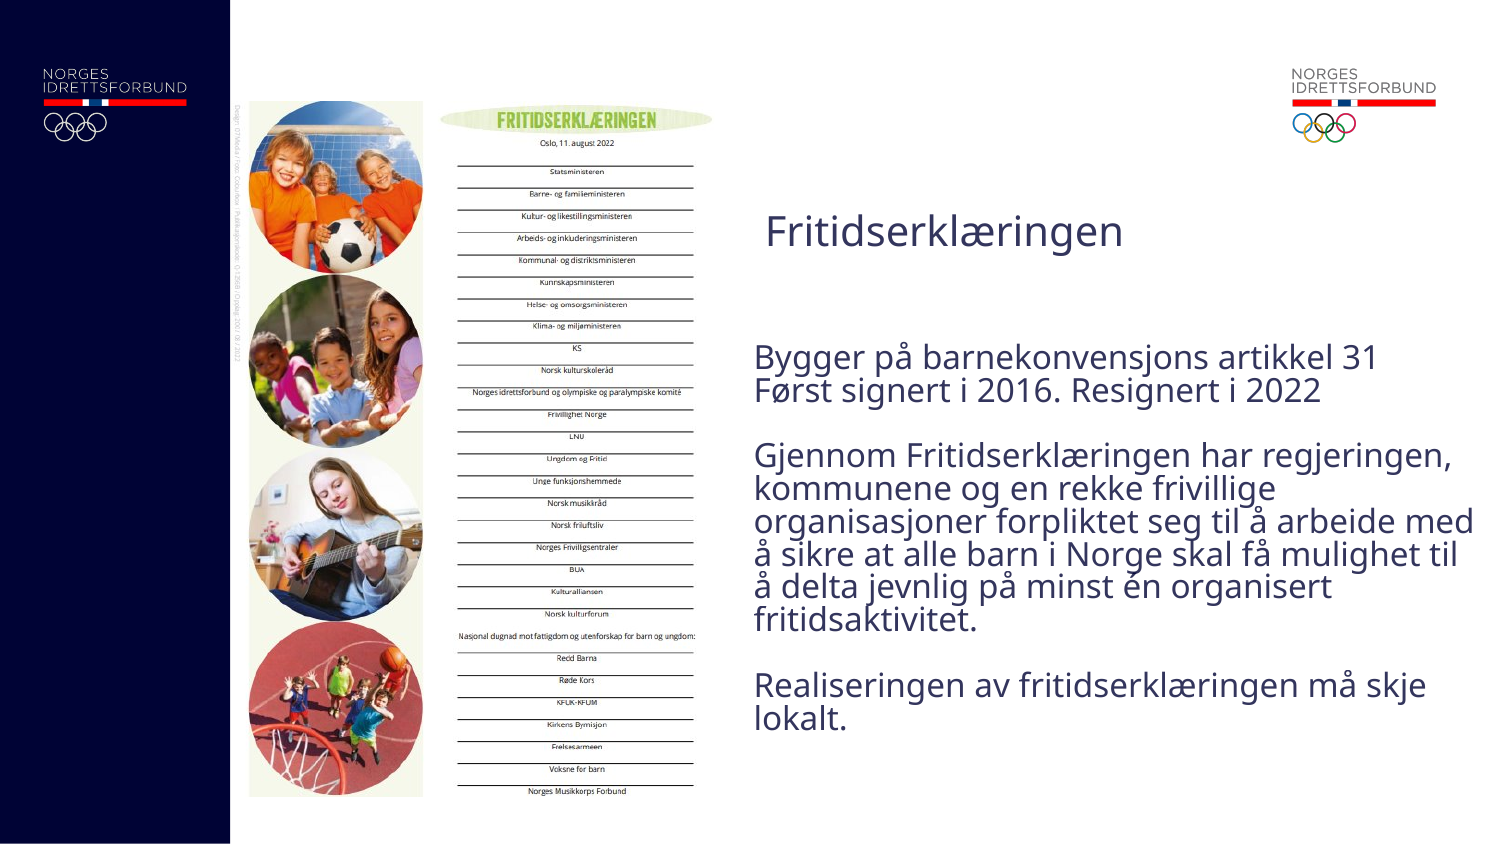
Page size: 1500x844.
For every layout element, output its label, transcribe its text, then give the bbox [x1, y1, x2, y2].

text_box Bygger på barnekonvensjons artikkel 31 ​ Først signert i 2016. Resignert i 2022​ ​ Gjennom Fritidserklæringen har regjeringen, kommunene og en rekke frivillige organisasjoner forpliktet seg til å arbeide med å sikre at alle barn i Norge skal få mulighet til å delta jevnlig på minst én organisert fritidsaktivitet.​ ​ Realiseringen av fritidserklæringen må skje lokalt. [738, 335, 1500, 745]
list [231, 101, 715, 797]
title Fritidserklæringen [750, 197, 1436, 313]
picture [1291, 67, 1437, 144]
picture [0, 0, 715, 844]
